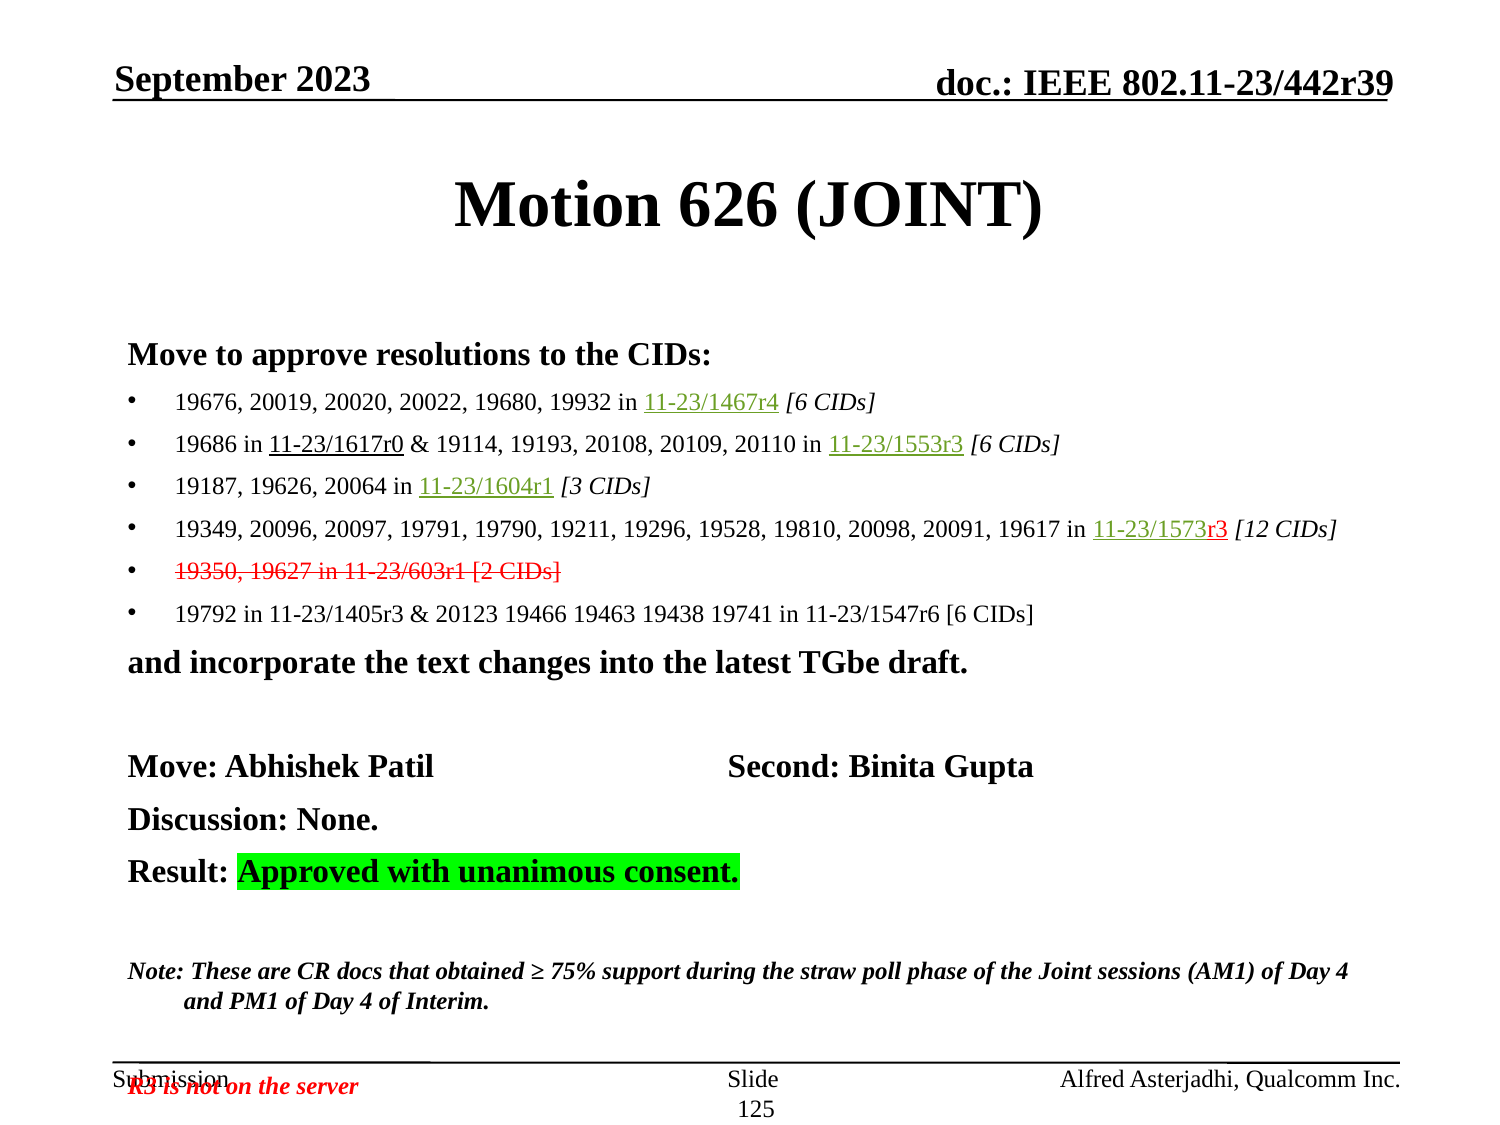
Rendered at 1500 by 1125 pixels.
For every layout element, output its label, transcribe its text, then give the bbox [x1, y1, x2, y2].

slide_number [114, 54, 423, 100]
slide_number Slide 125 [712, 1061, 800, 1123]
footer Alfred Asterjadhi, Qualcomm Inc. [878, 1061, 1402, 1093]
title Motion 626 (JOINT) [112, 112, 1388, 288]
list Move to approve resolutions to the CIDs: 19676, 20019, 20020, 20022, 19680, 19932 in 11-23/1467r4 [6 CIDs] 19686 in 11-23/1617r0 & 19114, 19193, 20108, 20109, 20110 in 11-23/1553r3 [6 CIDs] 19187, 19626, 20064 in 11-23/1604r1 [3 CIDs] 19349, 20096, 20097, 19791, 19790, 19211, 19296, 19528, 19810, 20098, 20091, 19617 in 11-23/1573r3 [12 CIDs] 19350, 19627 in 11-23/603r1 [2 CIDs] 19792 in 11-23/1405r3 & 20123 19466 19463 19438 19741 in 11-23/1547r6 [6 CIDs] and incorporate the text changes into the latest TGbe draft. Move: Abhishek Patil Second: Binita Gupta Discussion: None. Result: Approved with unanimous consent. Note: These are CR docs that obtained ≥ 75% support during the straw poll phase of the Joint sessions (AM1) of Day 4 and PM1 of Day 4 of Interim. R3 is not on the server [112, 324, 1388, 1063]
